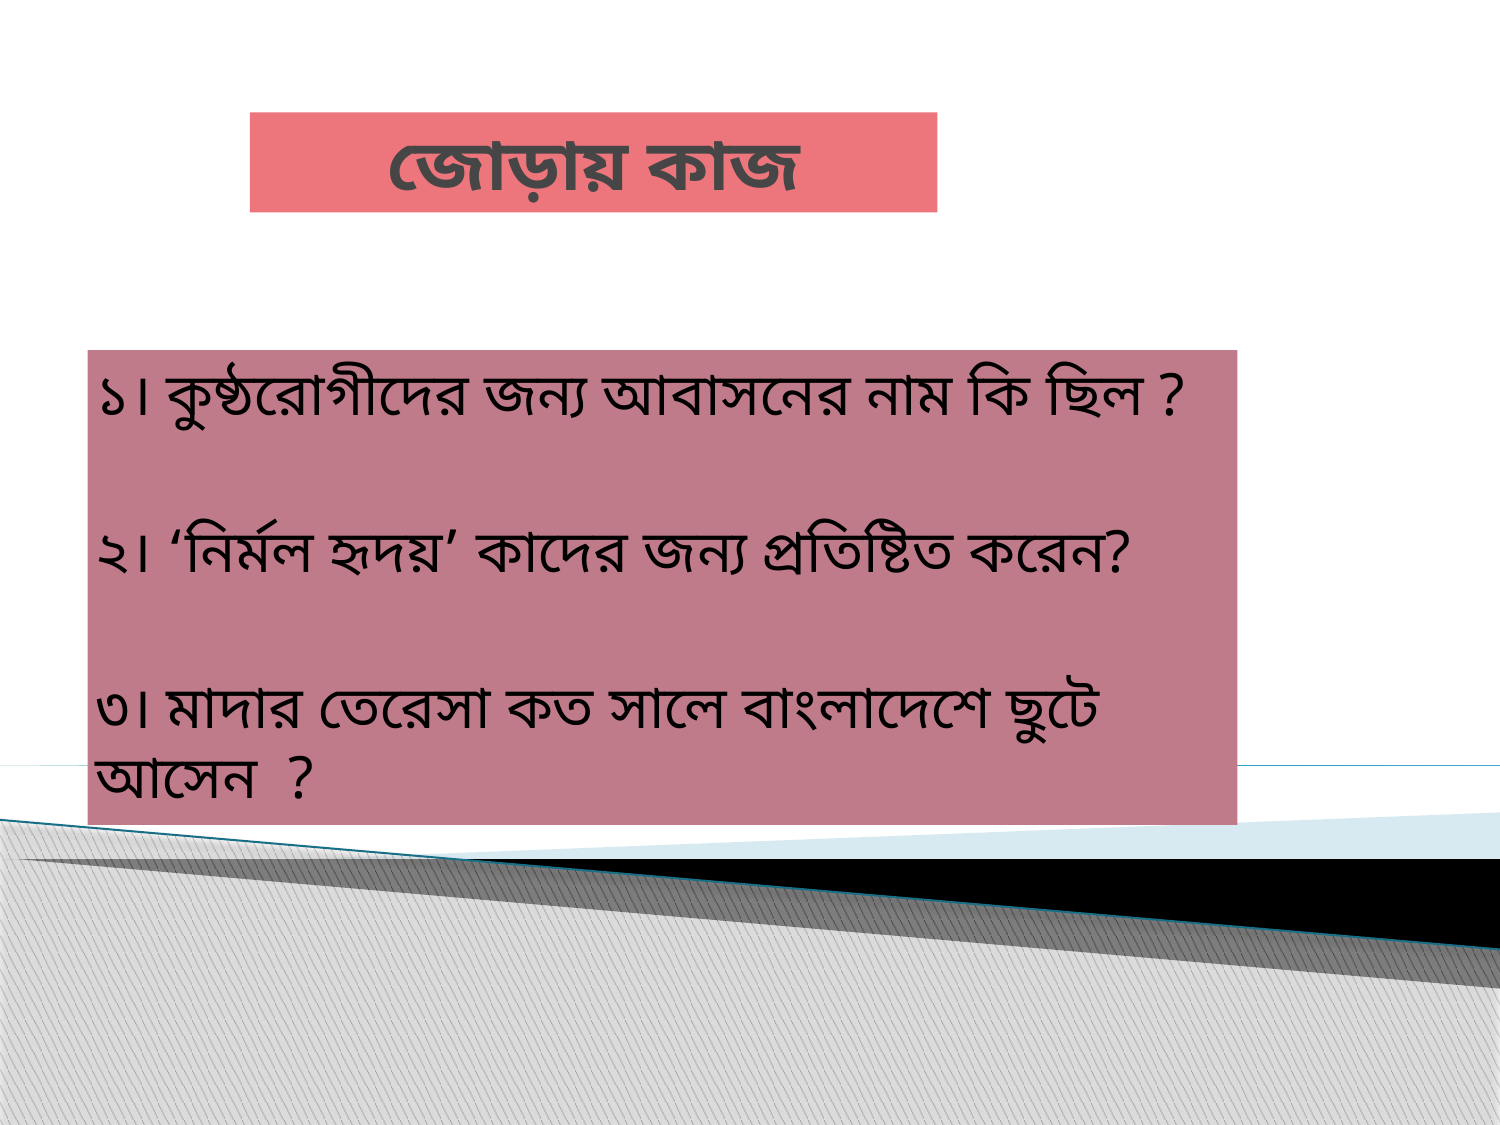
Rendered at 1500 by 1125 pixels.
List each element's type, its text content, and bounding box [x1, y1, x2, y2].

picture [5, 859, 1500, 989]
title জোড়ায় কাজ [249, 112, 938, 213]
subtitle ১। কুষ্ঠরোগীদের জন্য আবাসনের নাম কি ছিল ? ২। ‘নির্মল হৃদয়’ কাদের জন্য প্রতিষ্টিত করেন? ৩। মাদার তেরেসা কত সালে বাংলাদেশে ছুটে আসেন ? [87, 350, 1238, 825]
